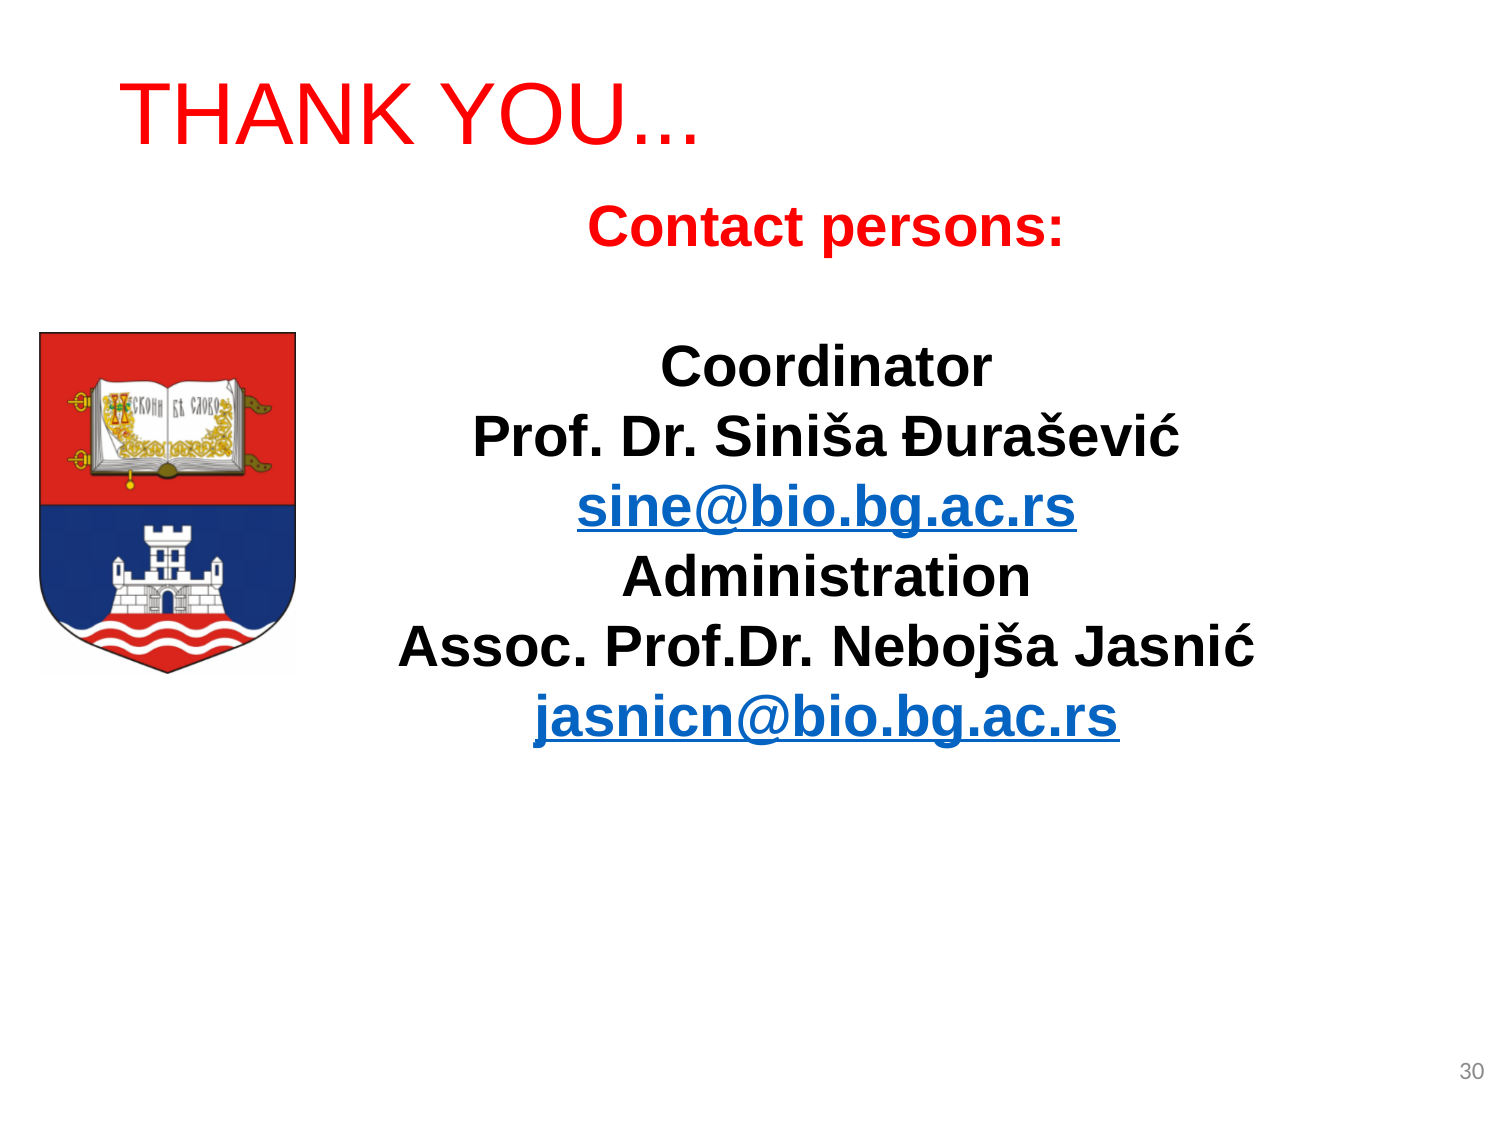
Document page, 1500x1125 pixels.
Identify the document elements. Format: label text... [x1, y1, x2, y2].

picture [39, 332, 296, 674]
slide_number 30 [1353, 1031, 1500, 1107]
title THANK YOU... [103, 59, 1397, 278]
text_box Contact persons: Coordinator Prof. Dr. Siniša Đurašević sine@bio.bg.ac.rs Administration Assoc. Prof.Dr. Nebojša Jasnić jasnicn@bio.bg.ac.rs [325, 180, 1329, 895]
